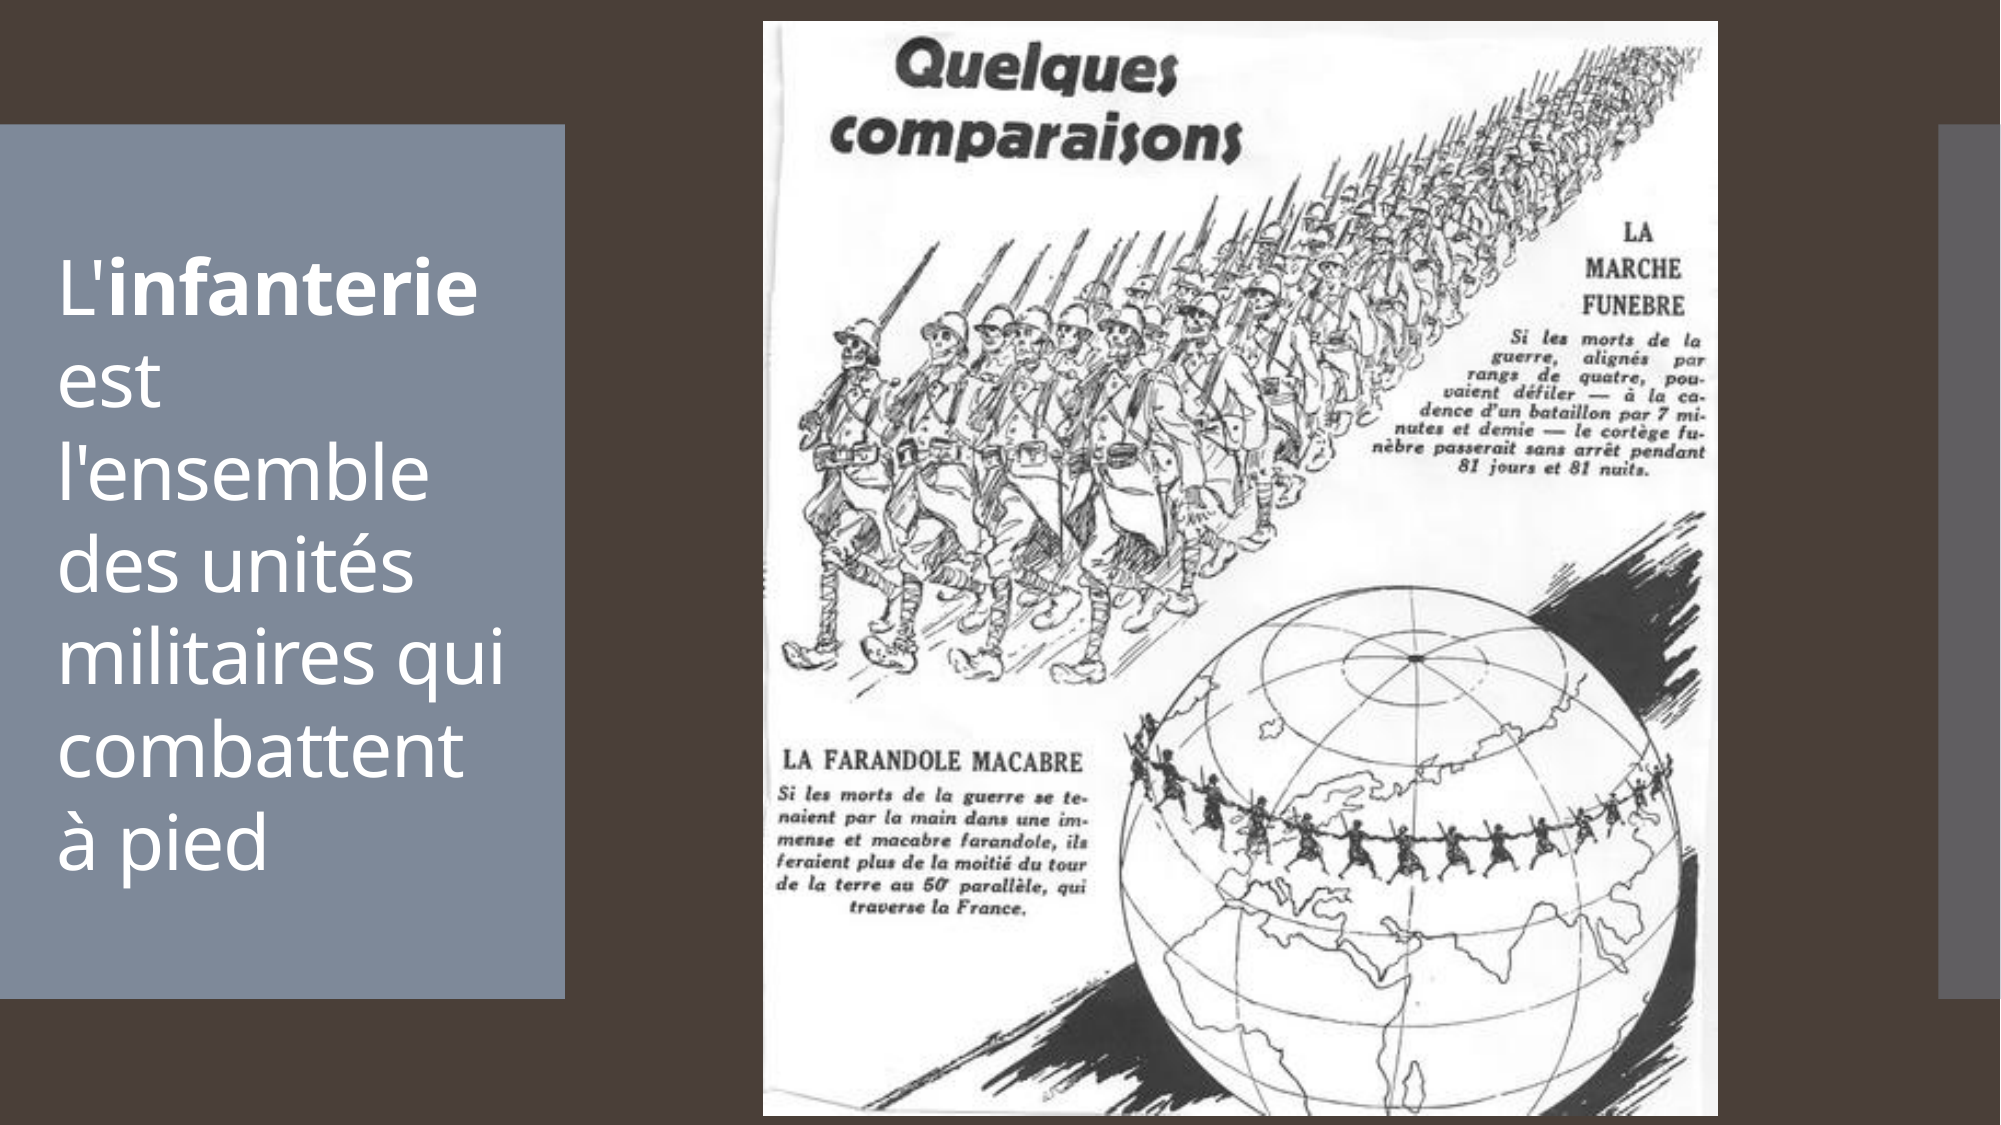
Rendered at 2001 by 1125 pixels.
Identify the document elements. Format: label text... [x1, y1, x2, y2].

title L'infanterie est l'ensemble des unités militaires qui combattent à pied [41, 184, 525, 940]
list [763, 21, 1718, 1116]
